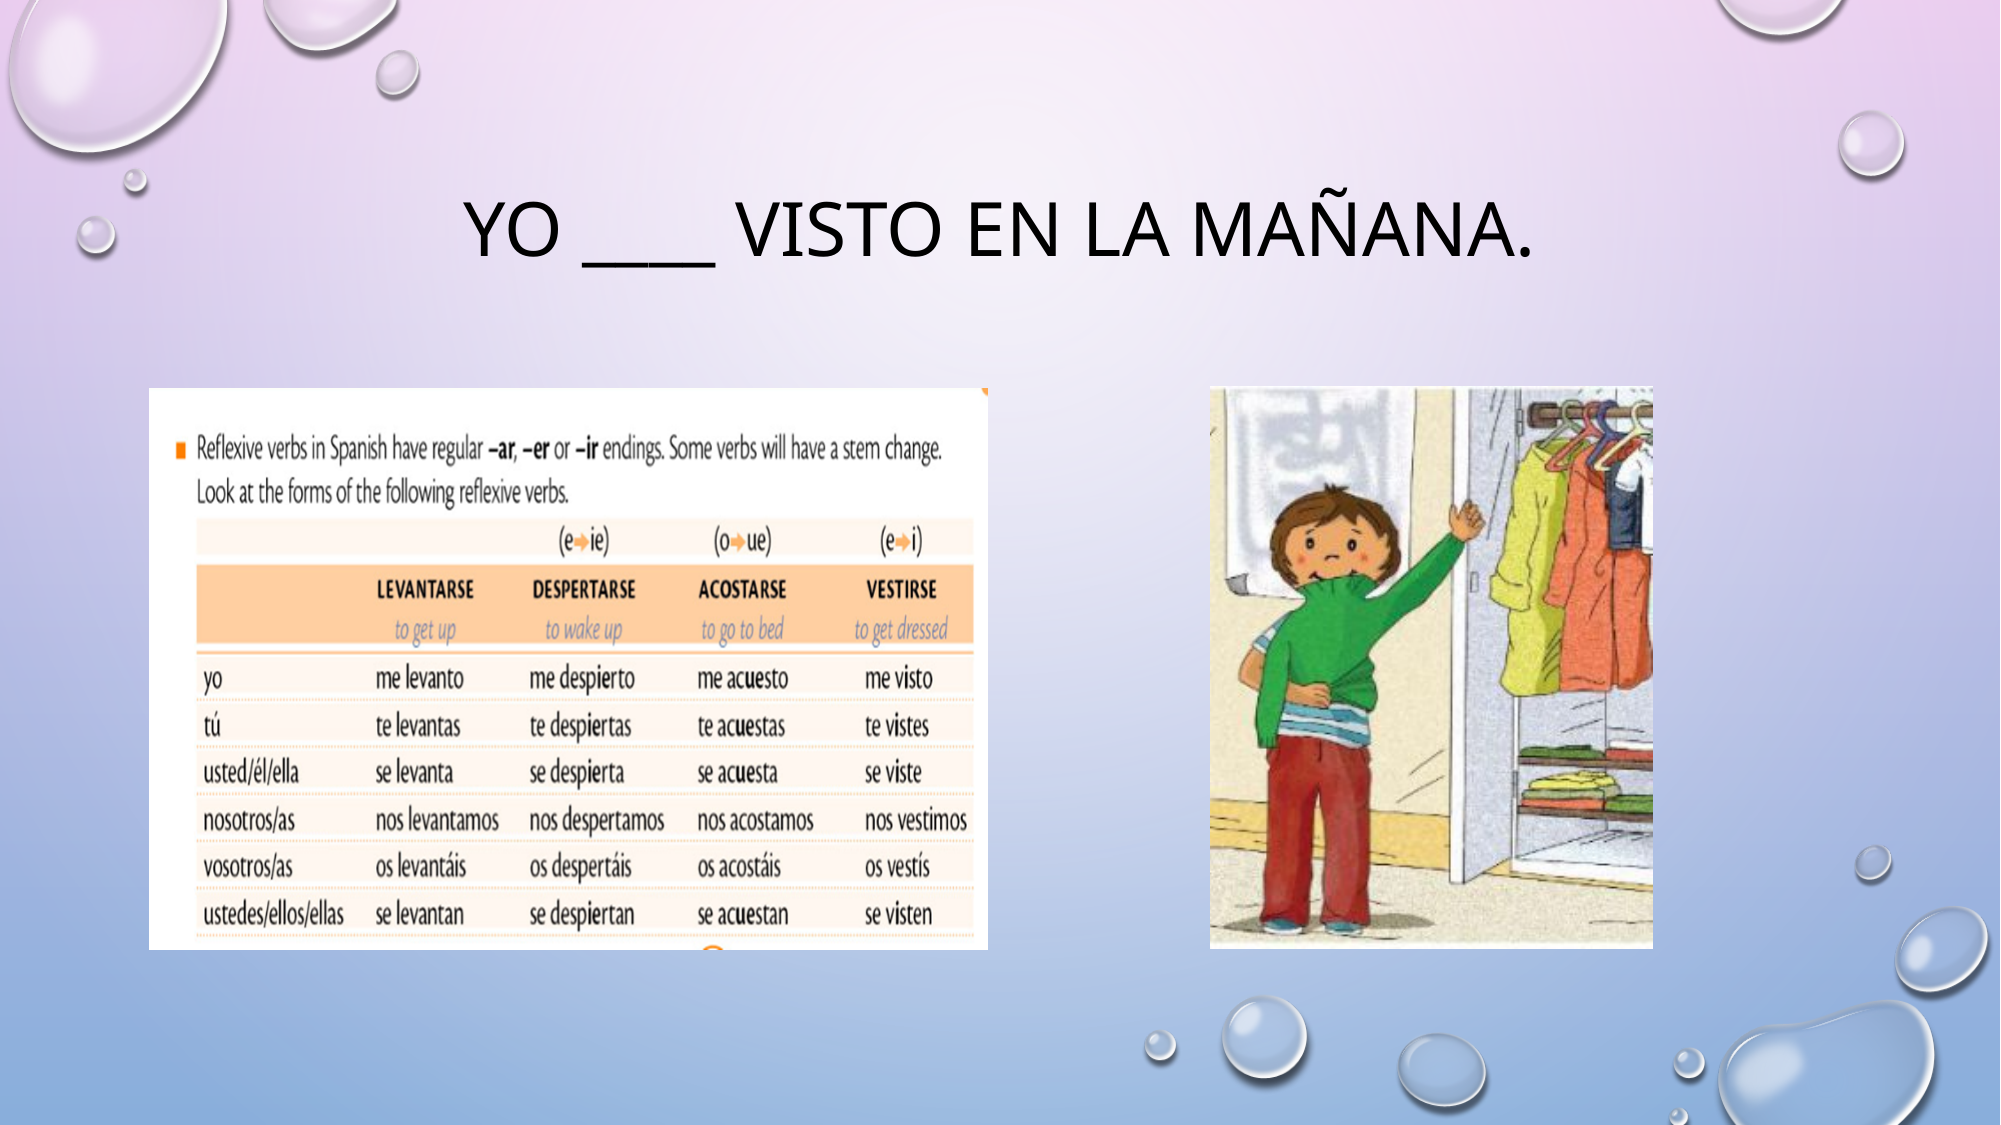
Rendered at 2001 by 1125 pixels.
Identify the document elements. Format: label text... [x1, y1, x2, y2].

picture [0, 0, 2000, 1125]
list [1210, 386, 1653, 949]
title Yo ____ visto en la mañana. [149, 101, 1851, 364]
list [149, 388, 988, 951]
